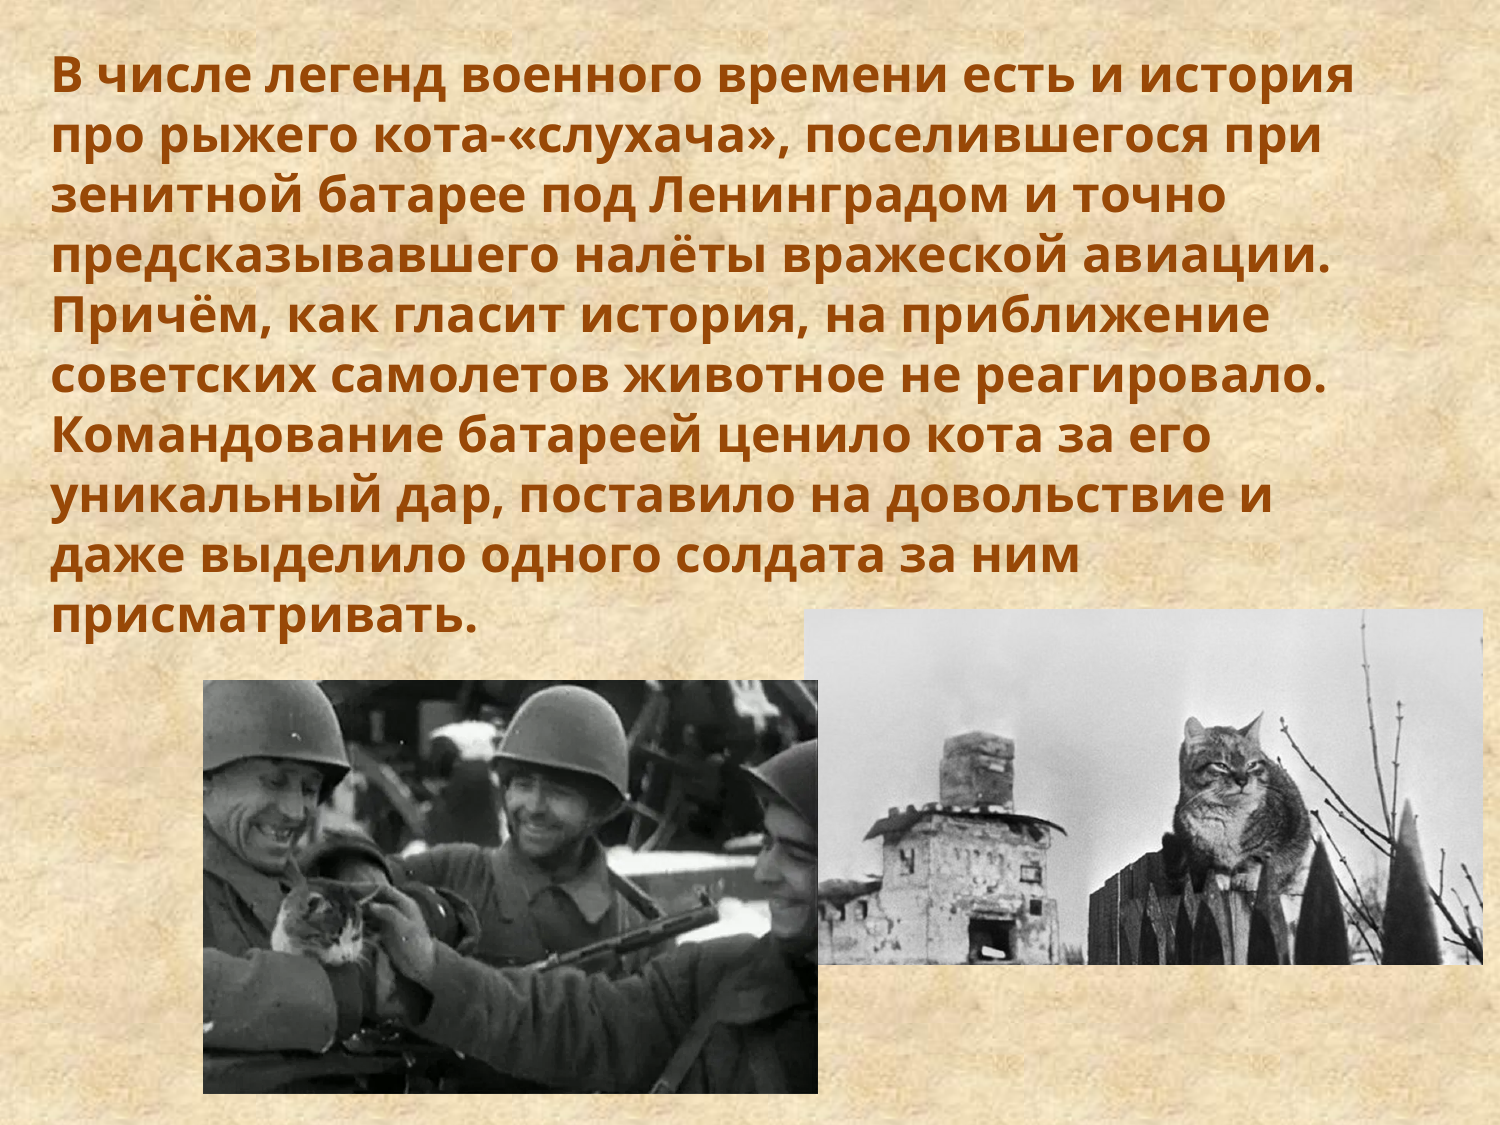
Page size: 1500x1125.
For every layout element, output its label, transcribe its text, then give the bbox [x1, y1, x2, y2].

picture [0, 0, 1500, 1125]
subtitle В числе легенд военного времени есть и история про рыжего кота-«слухача», поселившегося при зенитной батарее под Ленинградом и точно предсказывавшего налёты вражеской авиации. Причём, как гласит история, на приближение советских самолетов животное не реагировало. Командование батареей ценило кота за его уникальный дар, поставило на довольствие и даже выделило одного солдата за ним присматривать. [35, 35, 1376, 610]
